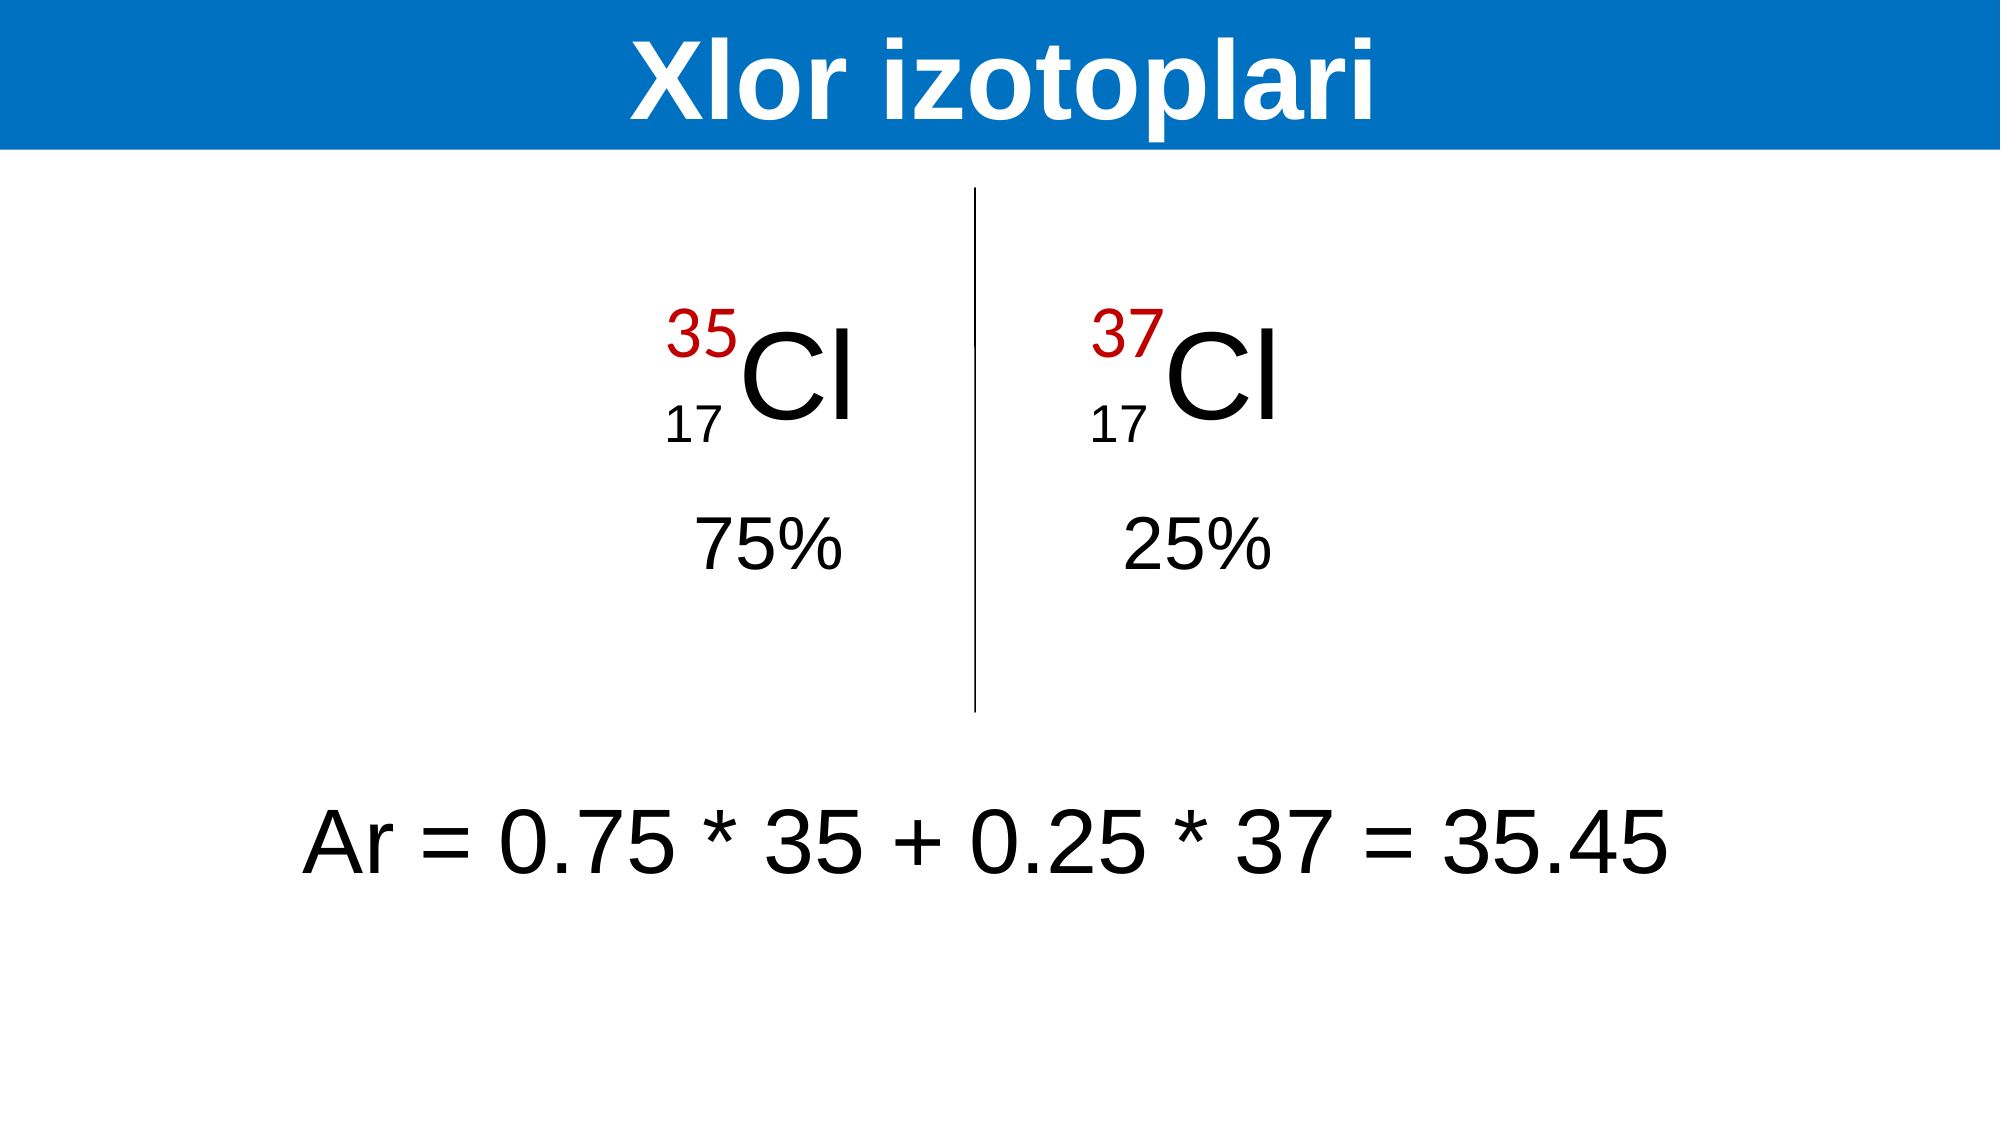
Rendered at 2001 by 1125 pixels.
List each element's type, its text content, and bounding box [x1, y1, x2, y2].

text_box 17 Сl [650, 287, 925, 461]
text_box 75% [637, 487, 900, 593]
text_box 17 Сl [1074, 287, 1350, 461]
text_box 37 [1074, 274, 1213, 380]
text_box Ar = 0.75 * 35 + 0.25 * 37 = 35.45 [249, 774, 1725, 900]
text_box 25% [1050, 487, 1325, 593]
text_box 35 [649, 274, 788, 380]
text_box Xlor izotoplari [0, 0, 2000, 150]
